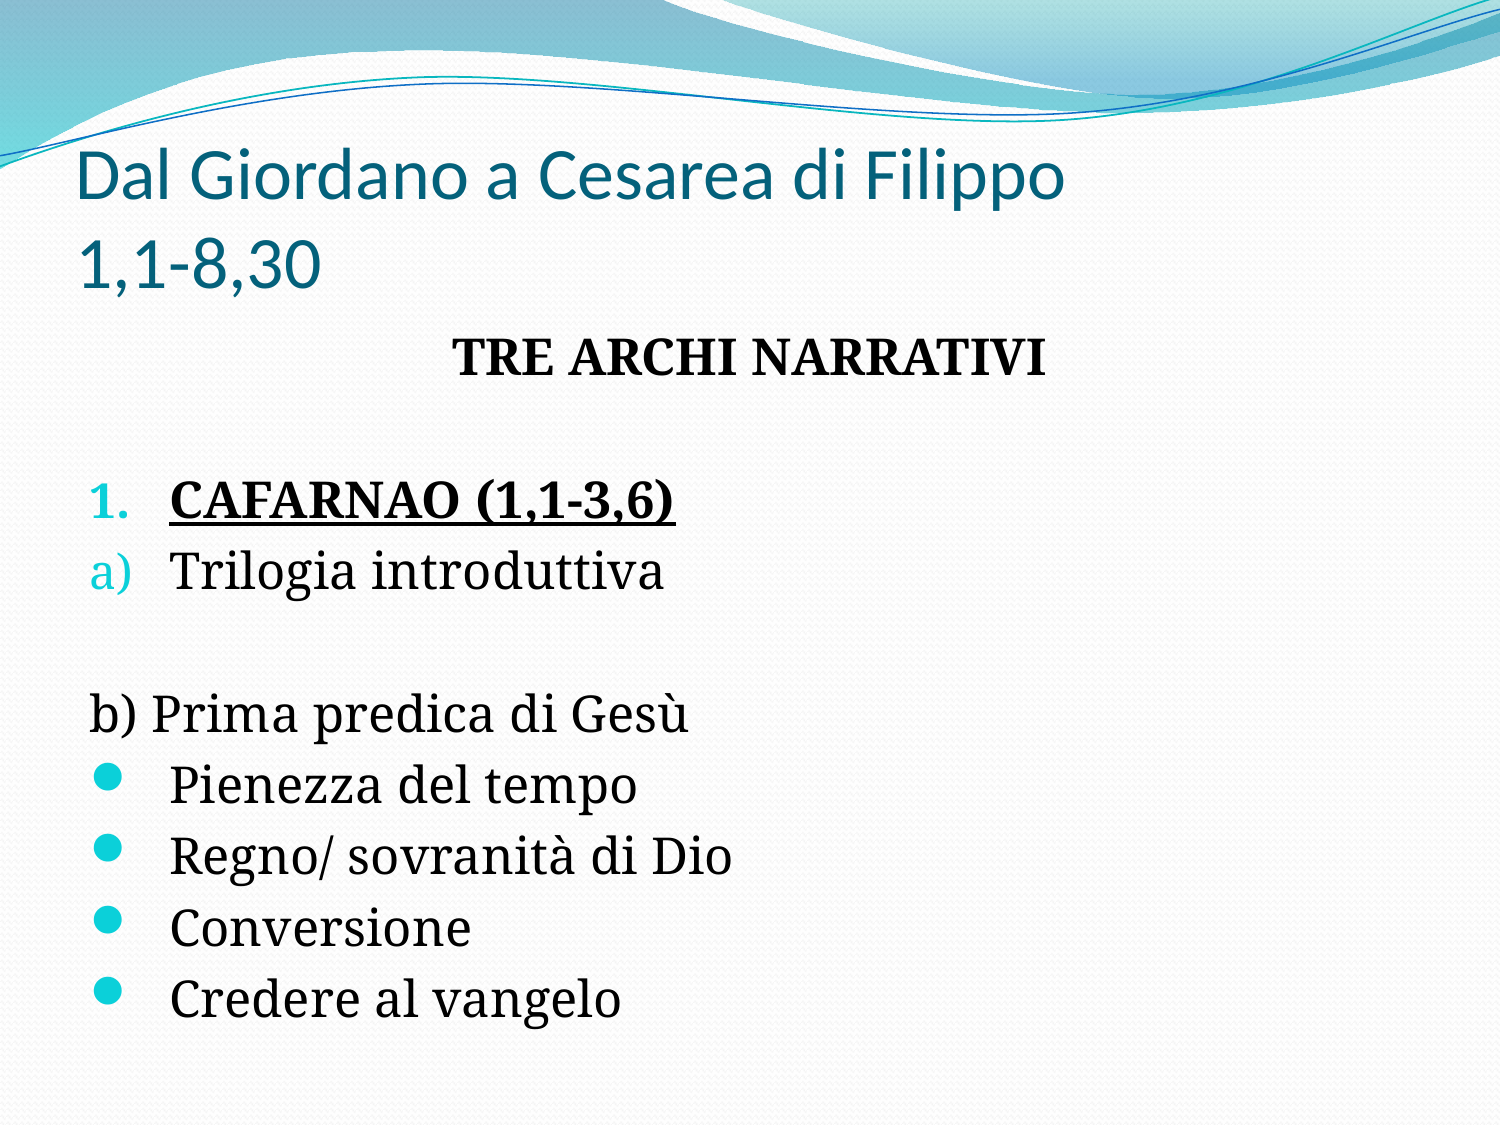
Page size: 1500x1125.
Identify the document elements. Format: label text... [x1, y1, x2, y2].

title Dal Giordano a Cesarea di Filippo 1,1-8,30 [75, 115, 1425, 303]
list TRE ARCHI NARRATIVI CAFARNAO (1,1-3,6) Trilogia introduttiva b) Prima predica di Gesù Pienezza del tempo Regno/ sovranità di Dio Conversione Credere al vangelo [75, 317, 1425, 1038]
